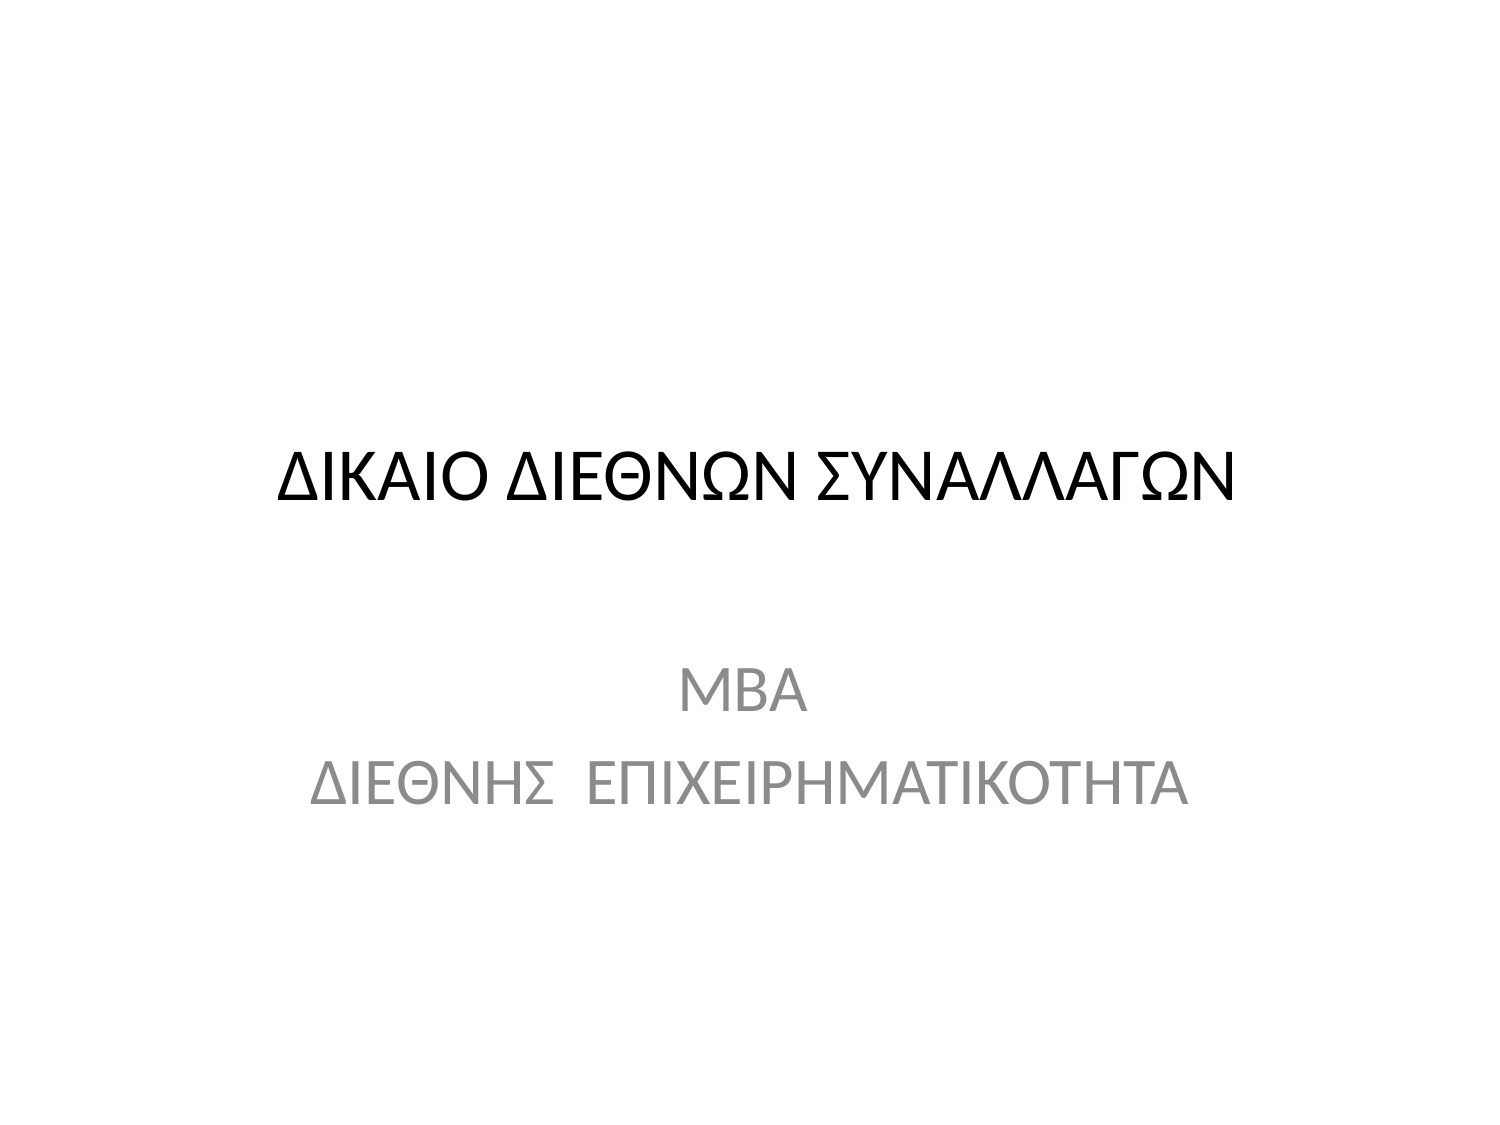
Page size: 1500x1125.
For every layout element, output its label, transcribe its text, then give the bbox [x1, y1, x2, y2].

title ΔΙΚΑΙΟ ΔΙΕΘΝΩΝ ΣΥΝΑΛΛΑΓΩΝ [112, 349, 1388, 591]
subtitle ΜΒΑ ΔΙΕΘΝΗΣ ΕΠΙΧΕΙΡΗΜΑΤΙΚΟΤΗΤΑ [225, 637, 1275, 925]
